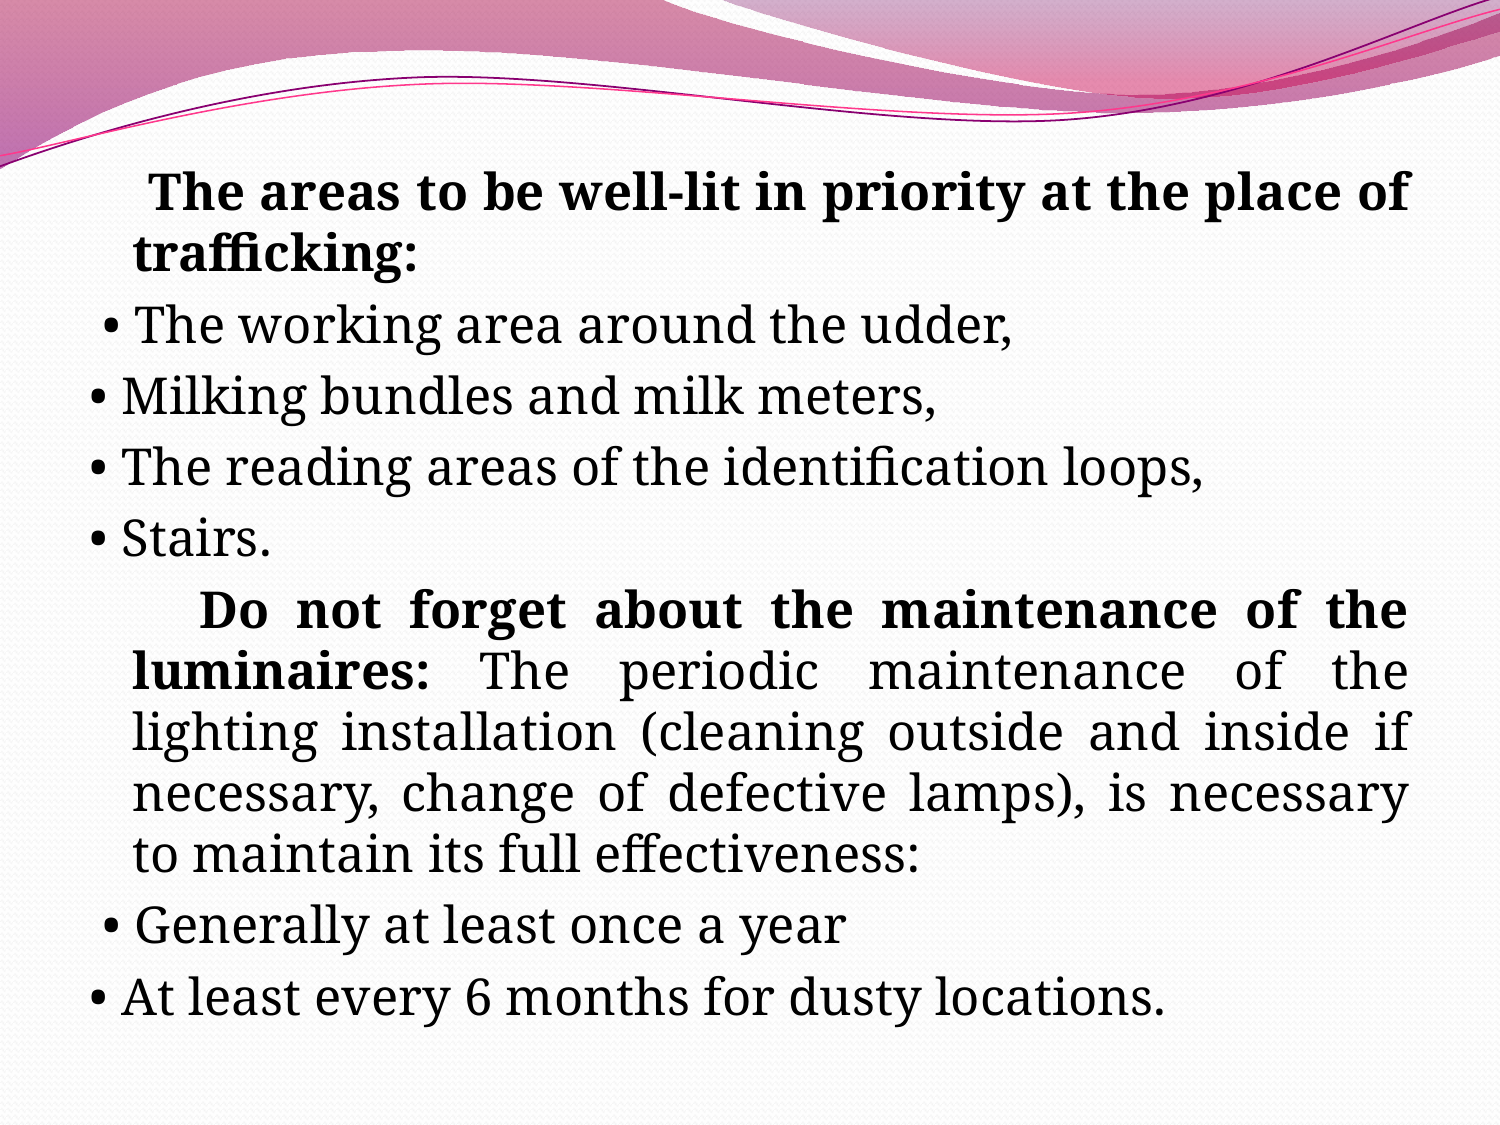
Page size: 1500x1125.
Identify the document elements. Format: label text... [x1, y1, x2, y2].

list The areas to be well-lit in priority at the place of trafficking: • The working area around the udder, • Milking bundles and milk meters, • The reading areas of the identification loops, • Stairs. Do not forget about the maintenance of the luminaires: The periodic maintenance of the lighting installation (cleaning outside and inside if necessary, change of defective lamps), is necessary to maintain its full effectiveness: • Generally at least once a year • At least every 6 months for dusty locations. [75, 152, 1425, 1038]
